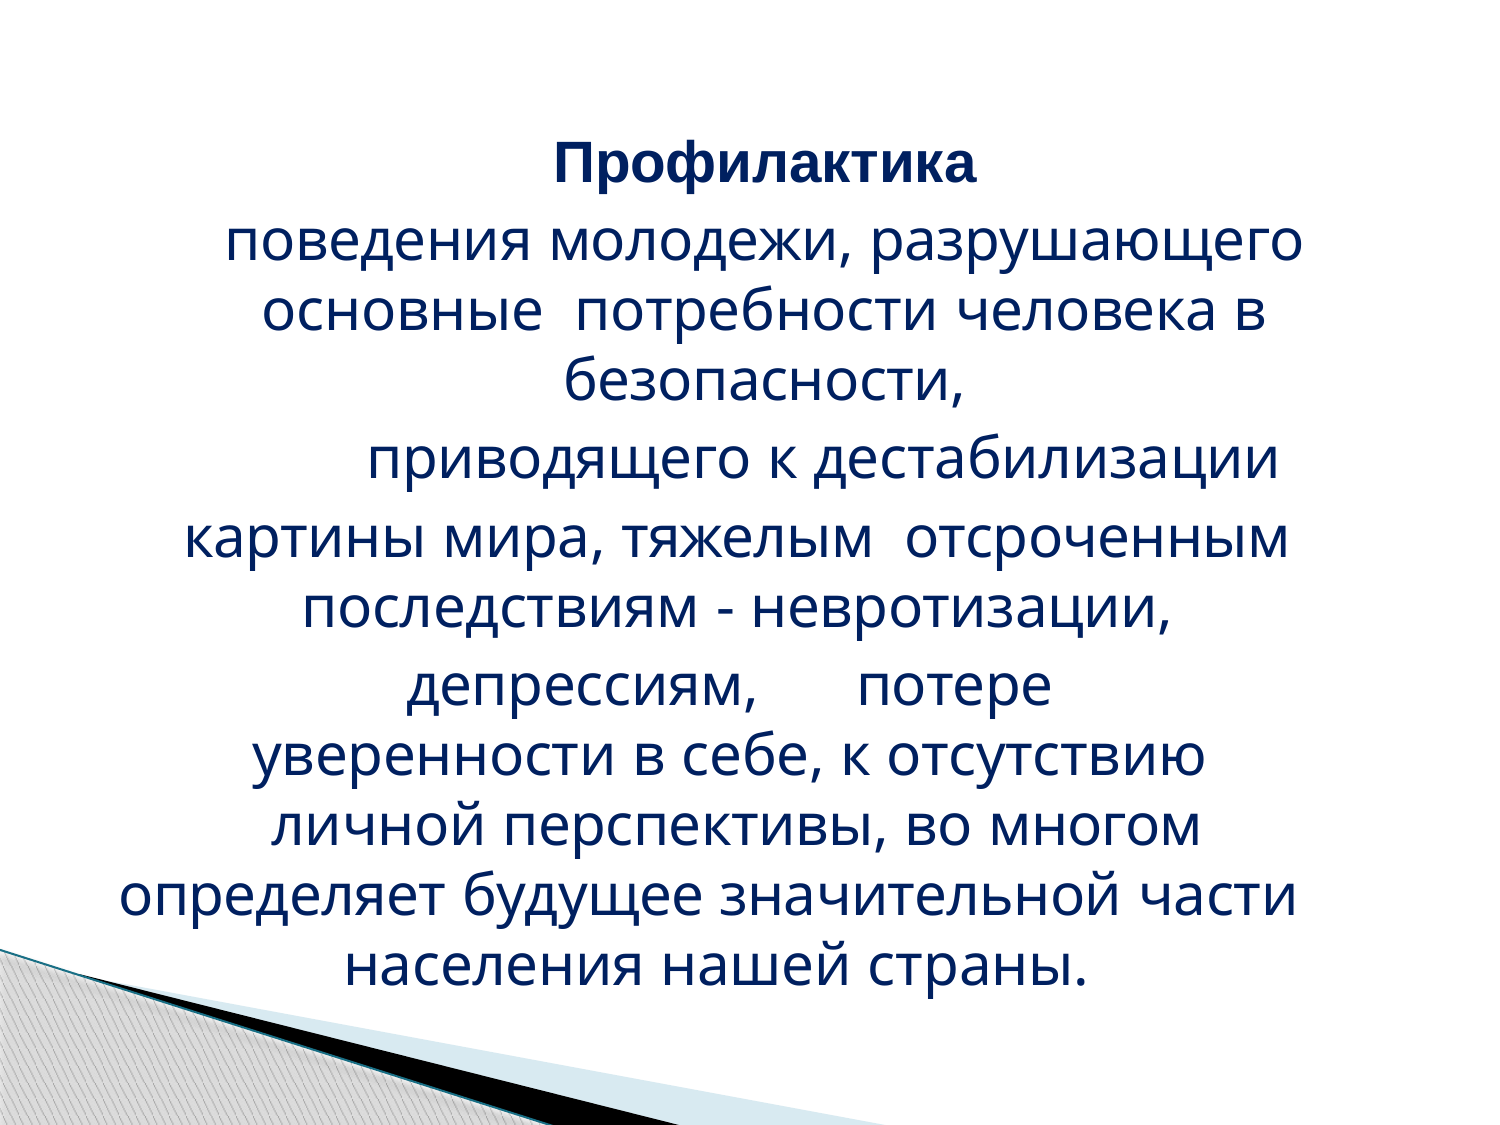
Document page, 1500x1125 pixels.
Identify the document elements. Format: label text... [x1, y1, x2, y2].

list Профилактика поведения молодежи, разрушающего основные потребности человека в безопасности, приводящего к дестабилизации картины мира, тяжелым отсроченным последствиям - невротизации, депрессиям, потере уверенности в себе, к отсутствию личной перспективы, во многом определяет будущее значительной части населения нашей страны. [75, 54, 1454, 1043]
